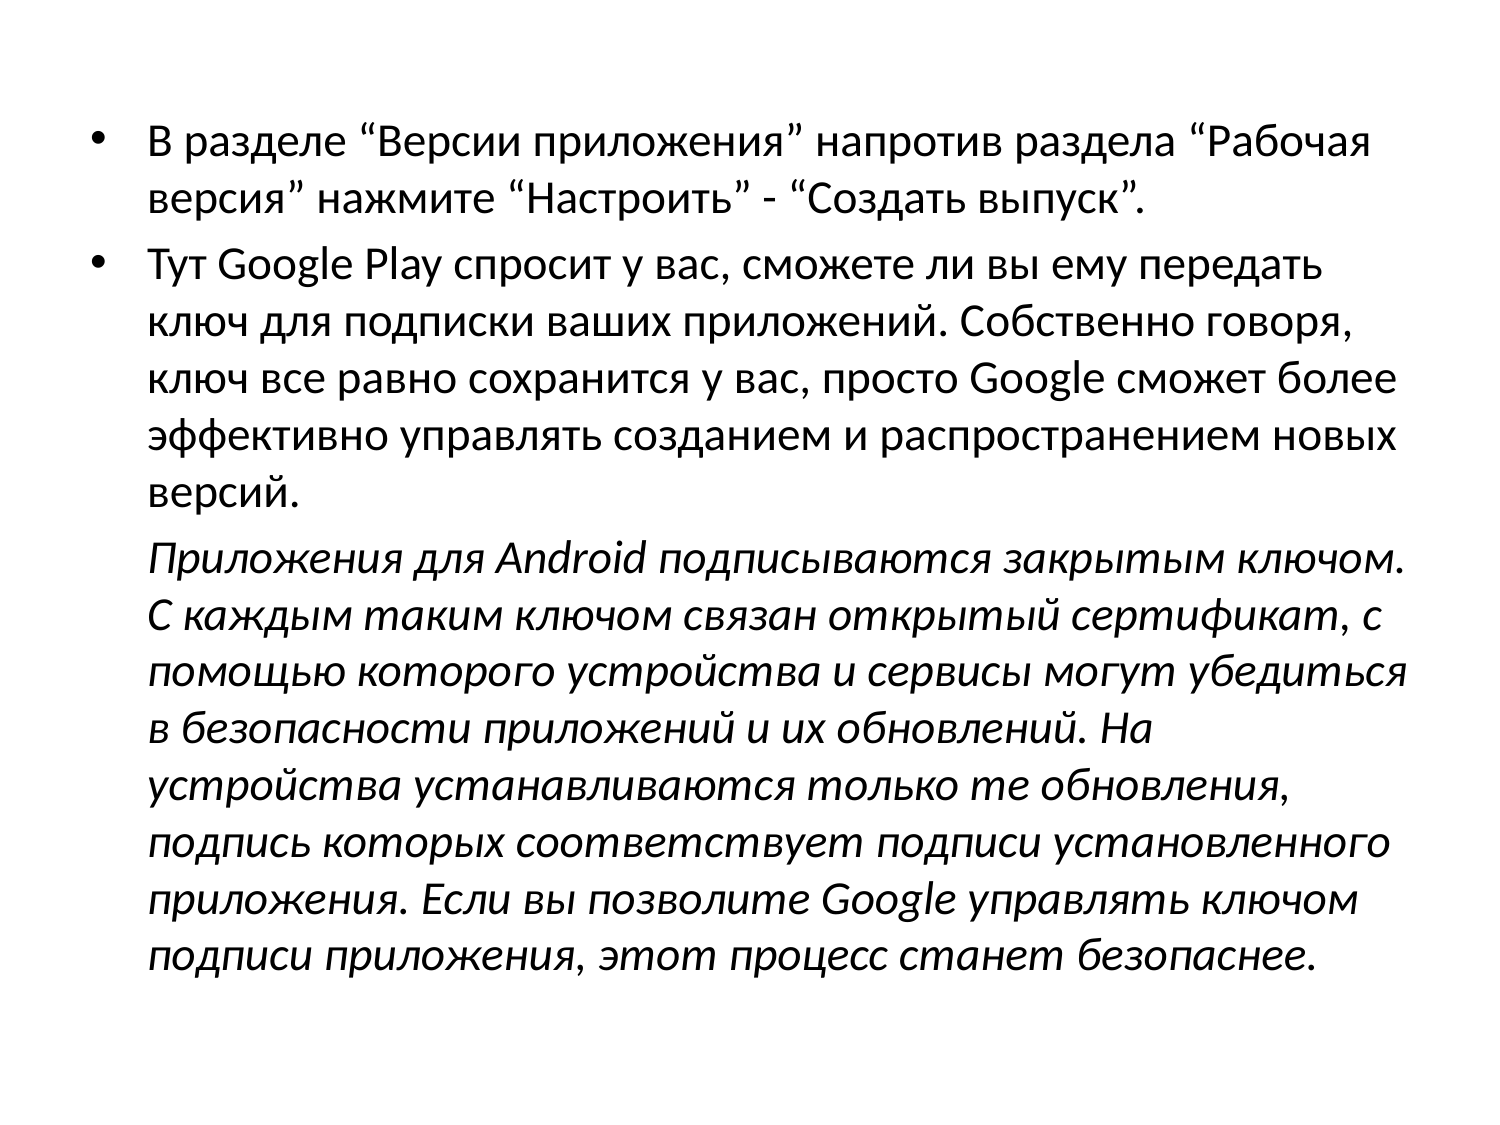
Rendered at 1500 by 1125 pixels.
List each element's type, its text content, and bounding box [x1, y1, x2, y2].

list В разделе “Версии приложения” напротив раздела “Рабочая версия” нажмите “Настроить” - “Создать выпуск”. Тут Google Play спросит у вас, сможете ли вы ему передать ключ для подписки ваших приложений. Собственно говоря, ключ все равно сохранится у вас, просто Google сможет более эффективно управлять созданием и распространением новых версий. Приложения для Android подписываются закрытым ключом. С каждым таким ключом связан открытый сертификат, с помощью которого устройства и сервисы могут убедиться в безопасности приложений и их обновлений. На устройства устанавливаются только те обновления, подпись которых соответствует подписи установленного приложения. Если вы позволите Google управлять ключом подписи приложения, этот процесс станет безопаснее. [75, 101, 1425, 1005]
